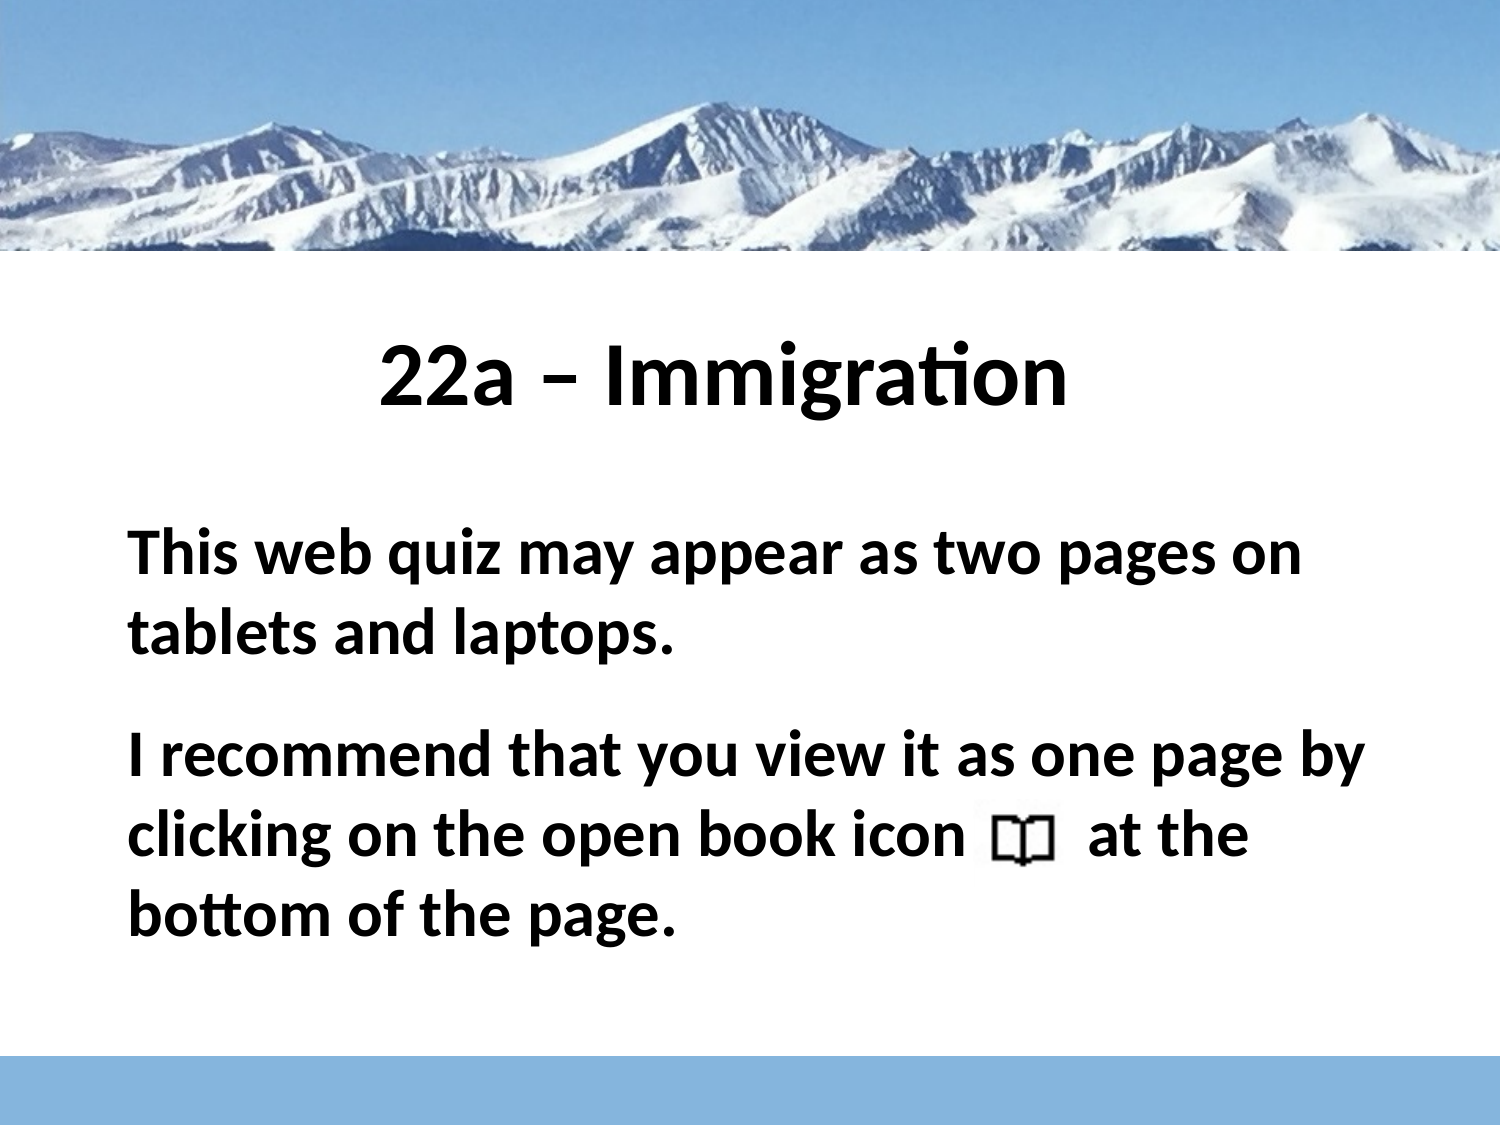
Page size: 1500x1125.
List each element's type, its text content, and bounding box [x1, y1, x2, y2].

picture [0, 0, 1500, 251]
picture [973, 799, 1075, 888]
picture [0, 1056, 1500, 1125]
subtitle This web quiz may appear as two pages on tablets and laptops. I recommend that you view it as one page by clicking on the open book icon at the bottom of the page. [112, 500, 1388, 1038]
title 22a – Immigration [87, 275, 1363, 463]
